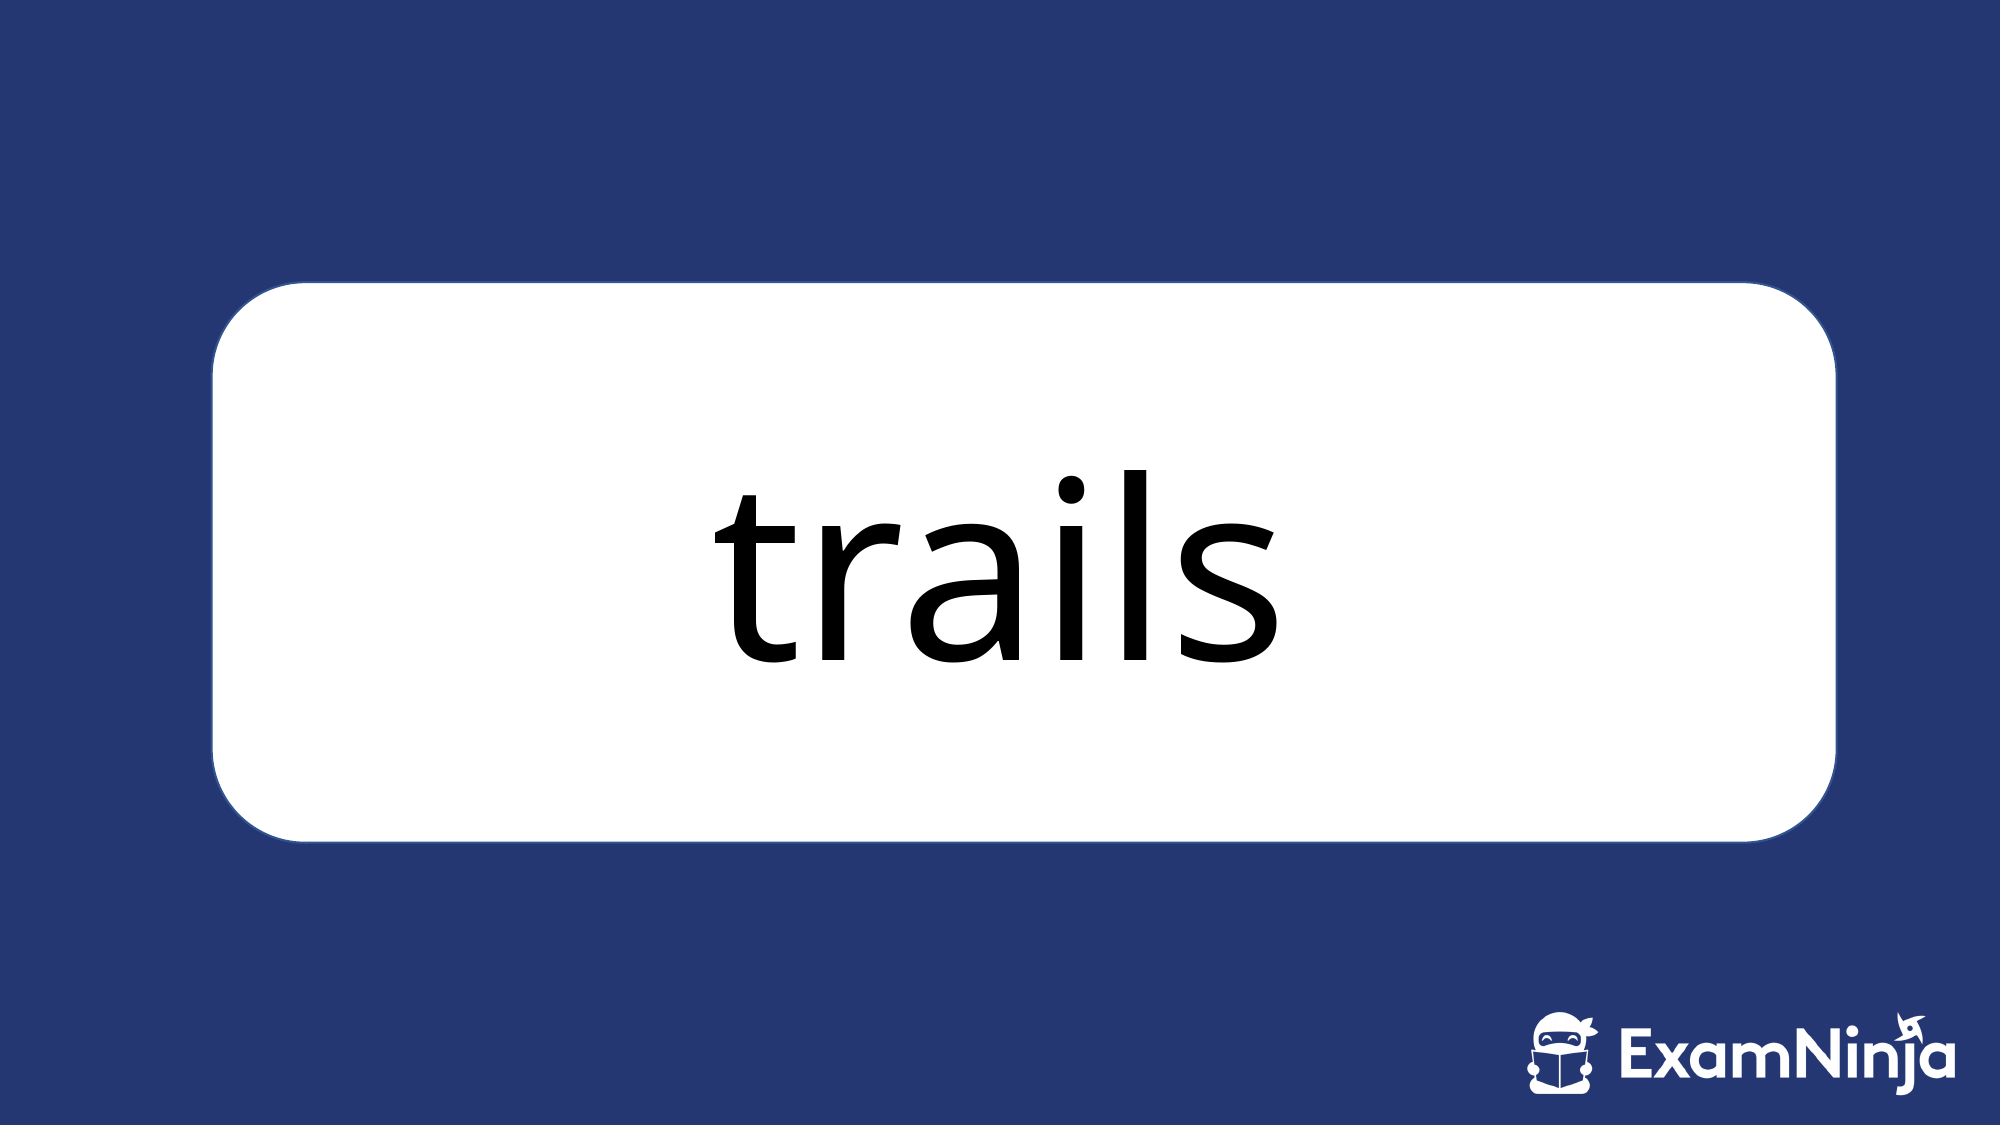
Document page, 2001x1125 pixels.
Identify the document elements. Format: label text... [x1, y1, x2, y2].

text_box trails [143, 403, 1857, 719]
text_box [210, 281, 1838, 403]
text_box [210, 719, 1838, 844]
picture [1501, 1003, 1979, 1102]
